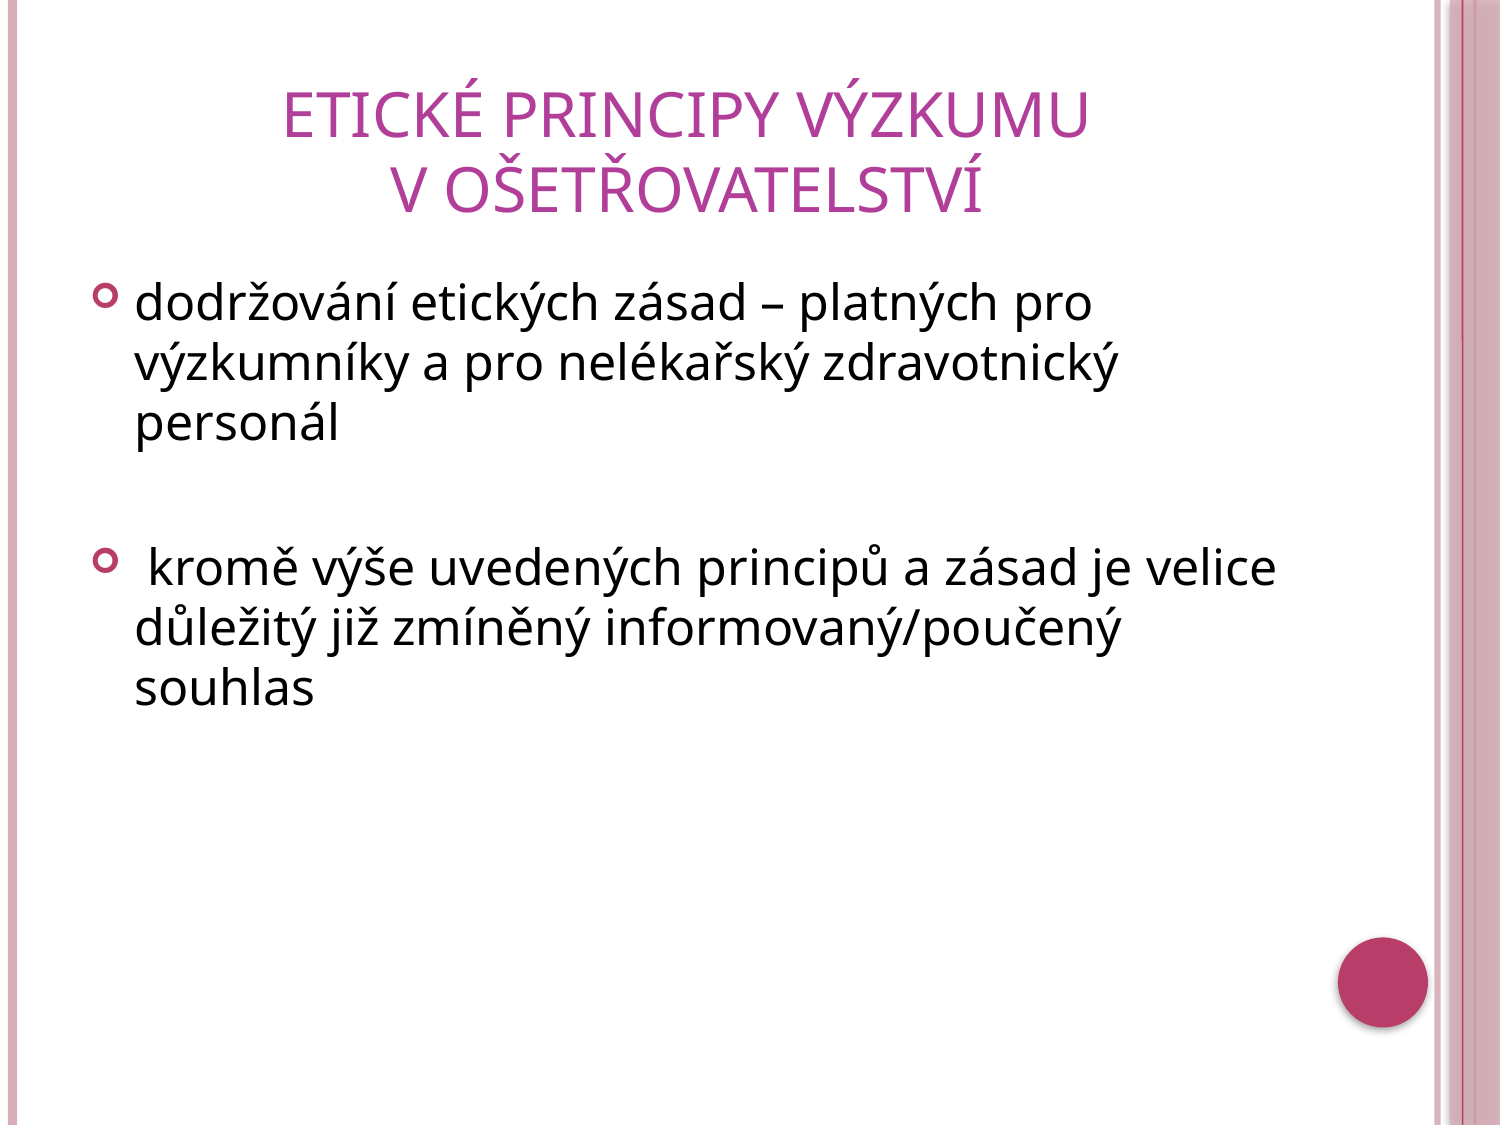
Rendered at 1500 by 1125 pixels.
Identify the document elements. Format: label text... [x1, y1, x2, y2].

title Etické principy výzkumu v ošetřovatelství [75, 45, 1300, 233]
list dodržování etických zásad – platných pro výzkumníky a pro nelékařský zdravotnický personál kromě výše uvedených principů a zásad je velice důležitý již zmíněný informovaný/poučený souhlas [75, 262, 1300, 1062]
